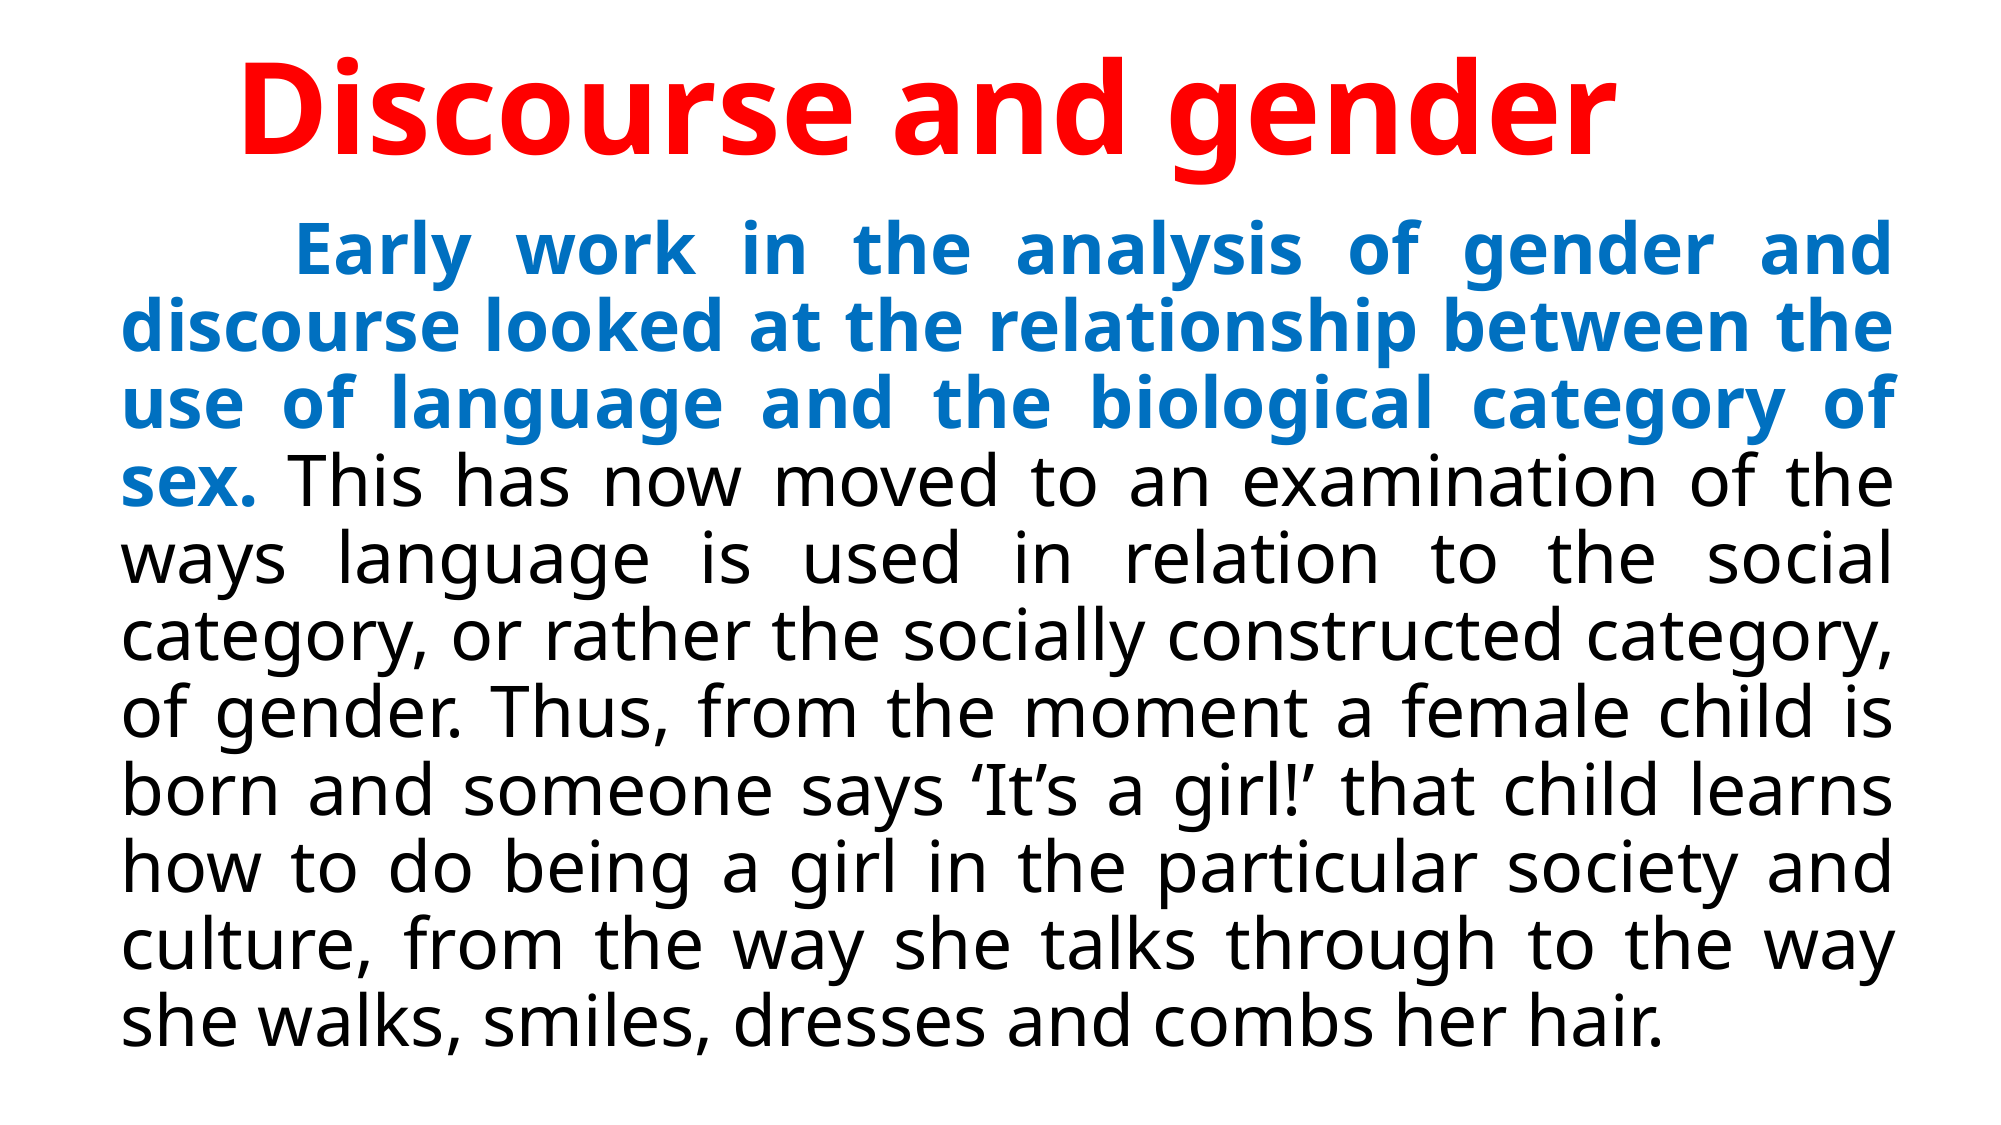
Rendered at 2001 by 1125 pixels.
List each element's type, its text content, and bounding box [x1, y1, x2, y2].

list Early work in the analysis of gender and discourse looked at the relationship between the use of language and the biological category of sex. This has now moved to an examination of the ways language is used in relation to the social category, or rather the socially constructed category, of gender. Thus, from the moment a female child is born and someone says ‘It’s a girl!’ that child learns how to do being a girl in the particular society and culture, from the way she talks through to the way she walks, smiles, dresses and combs her hair. [105, 205, 1913, 1125]
title Discourse and gender [106, 32, 1649, 194]
